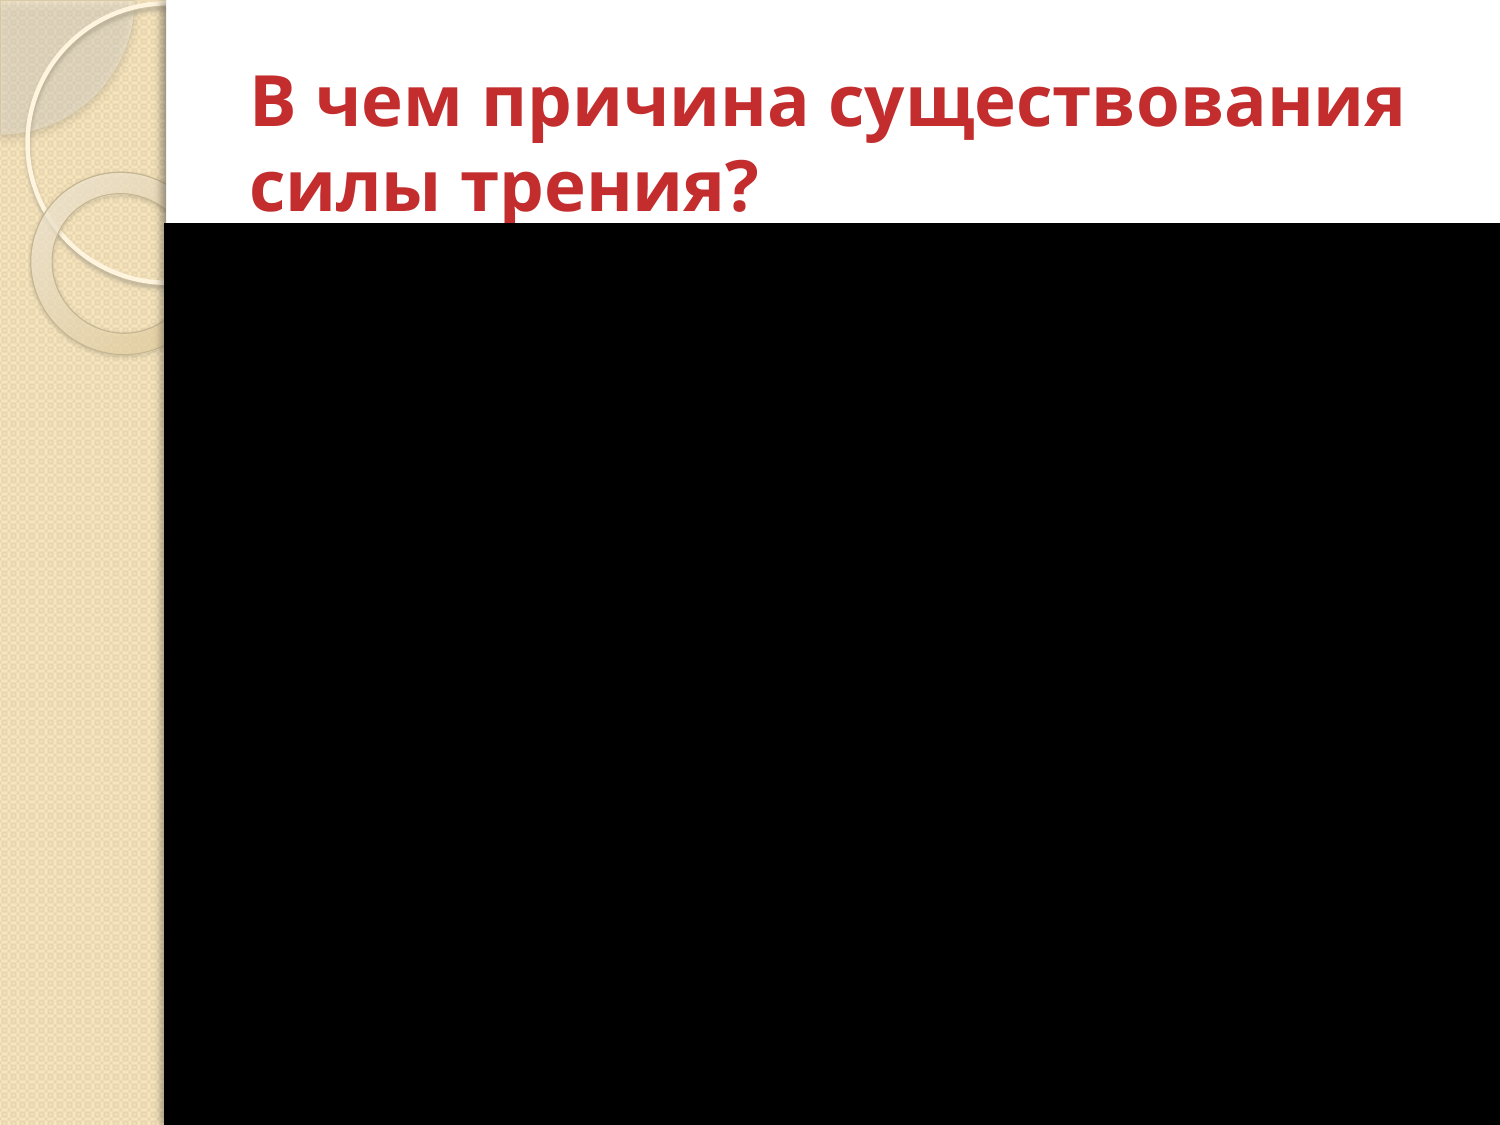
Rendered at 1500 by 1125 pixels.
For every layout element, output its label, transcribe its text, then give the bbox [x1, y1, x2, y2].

title В чем причина существования силы трения? [234, 46, 1465, 219]
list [163, 222, 1500, 1125]
